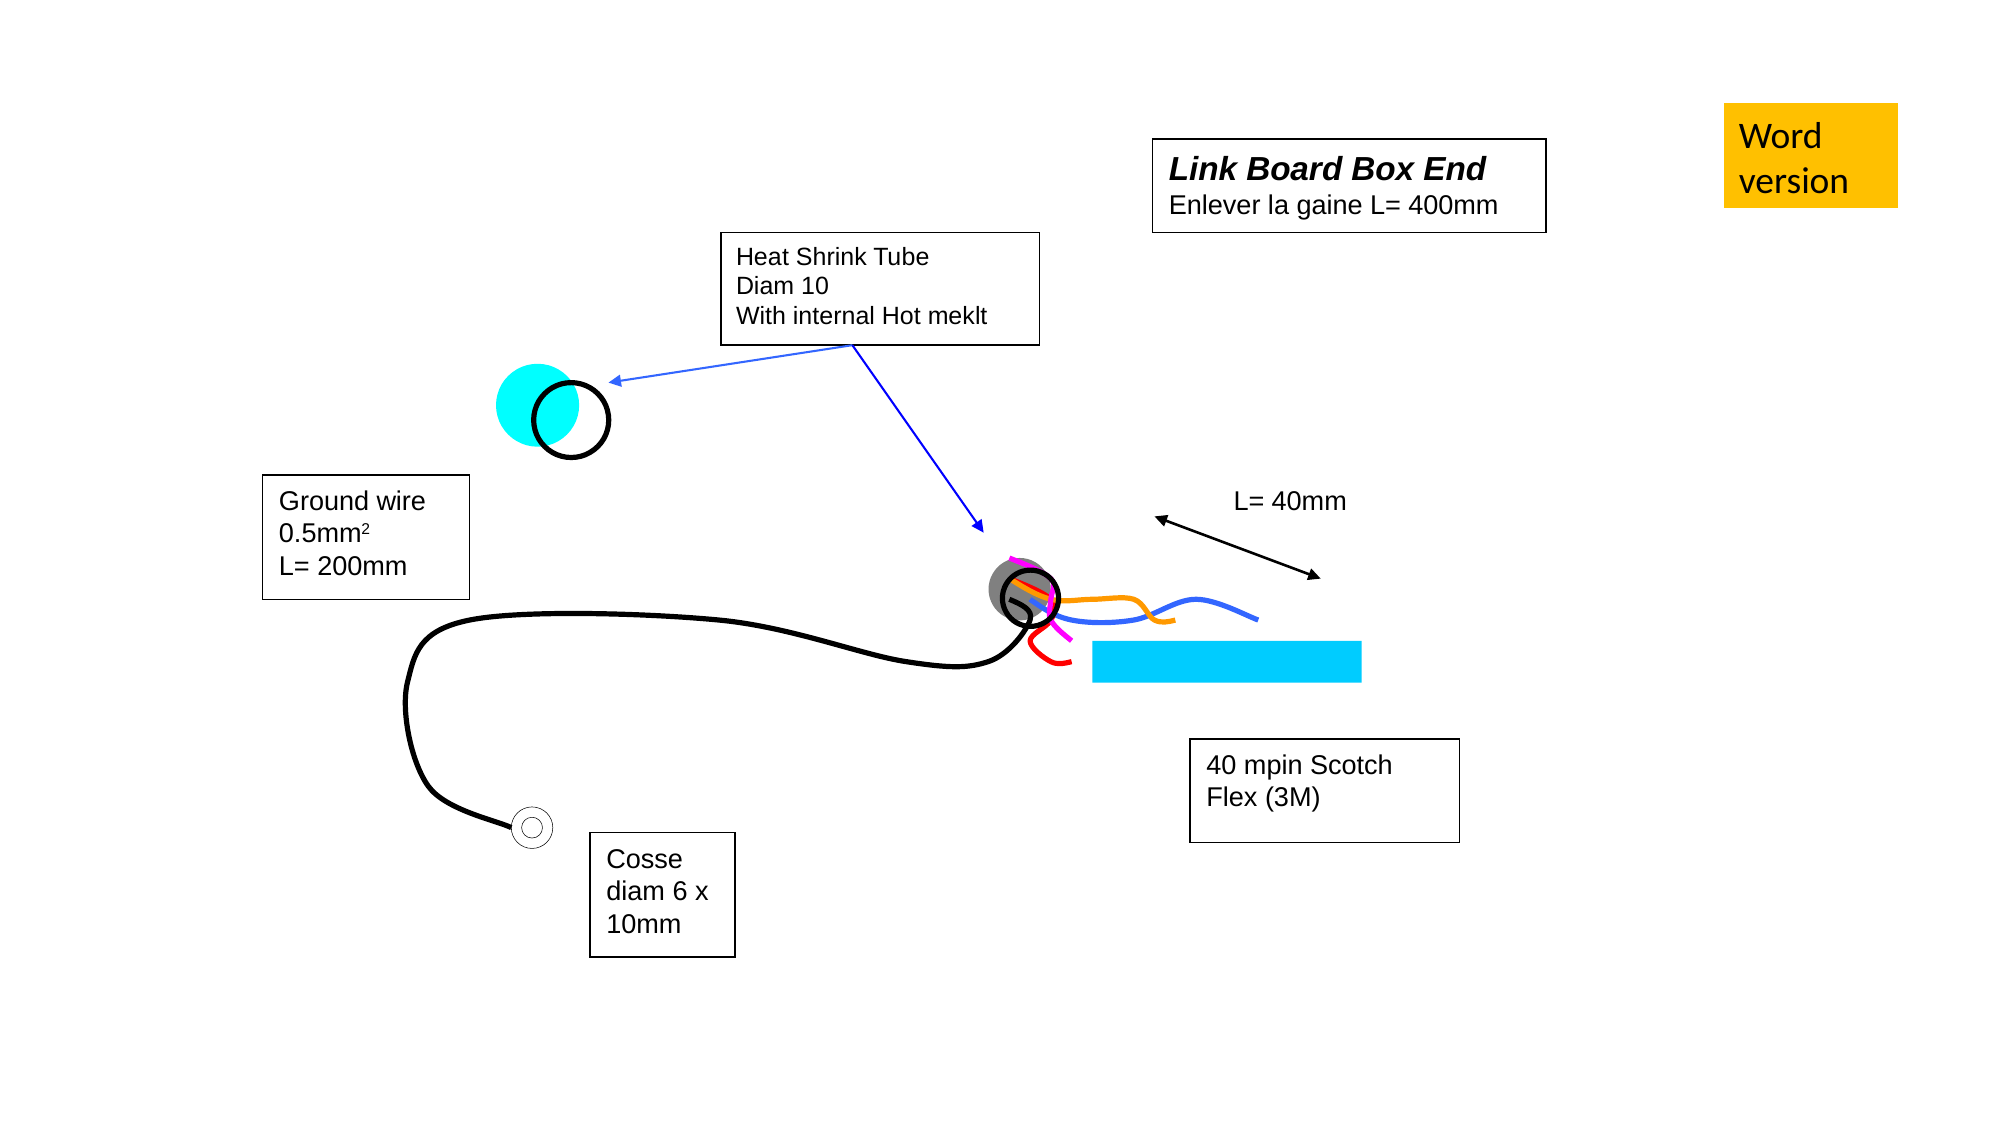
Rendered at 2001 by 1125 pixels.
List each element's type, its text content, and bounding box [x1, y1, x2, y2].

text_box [158, 101, 1715, 1036]
text_box Word version [1724, 103, 1898, 208]
